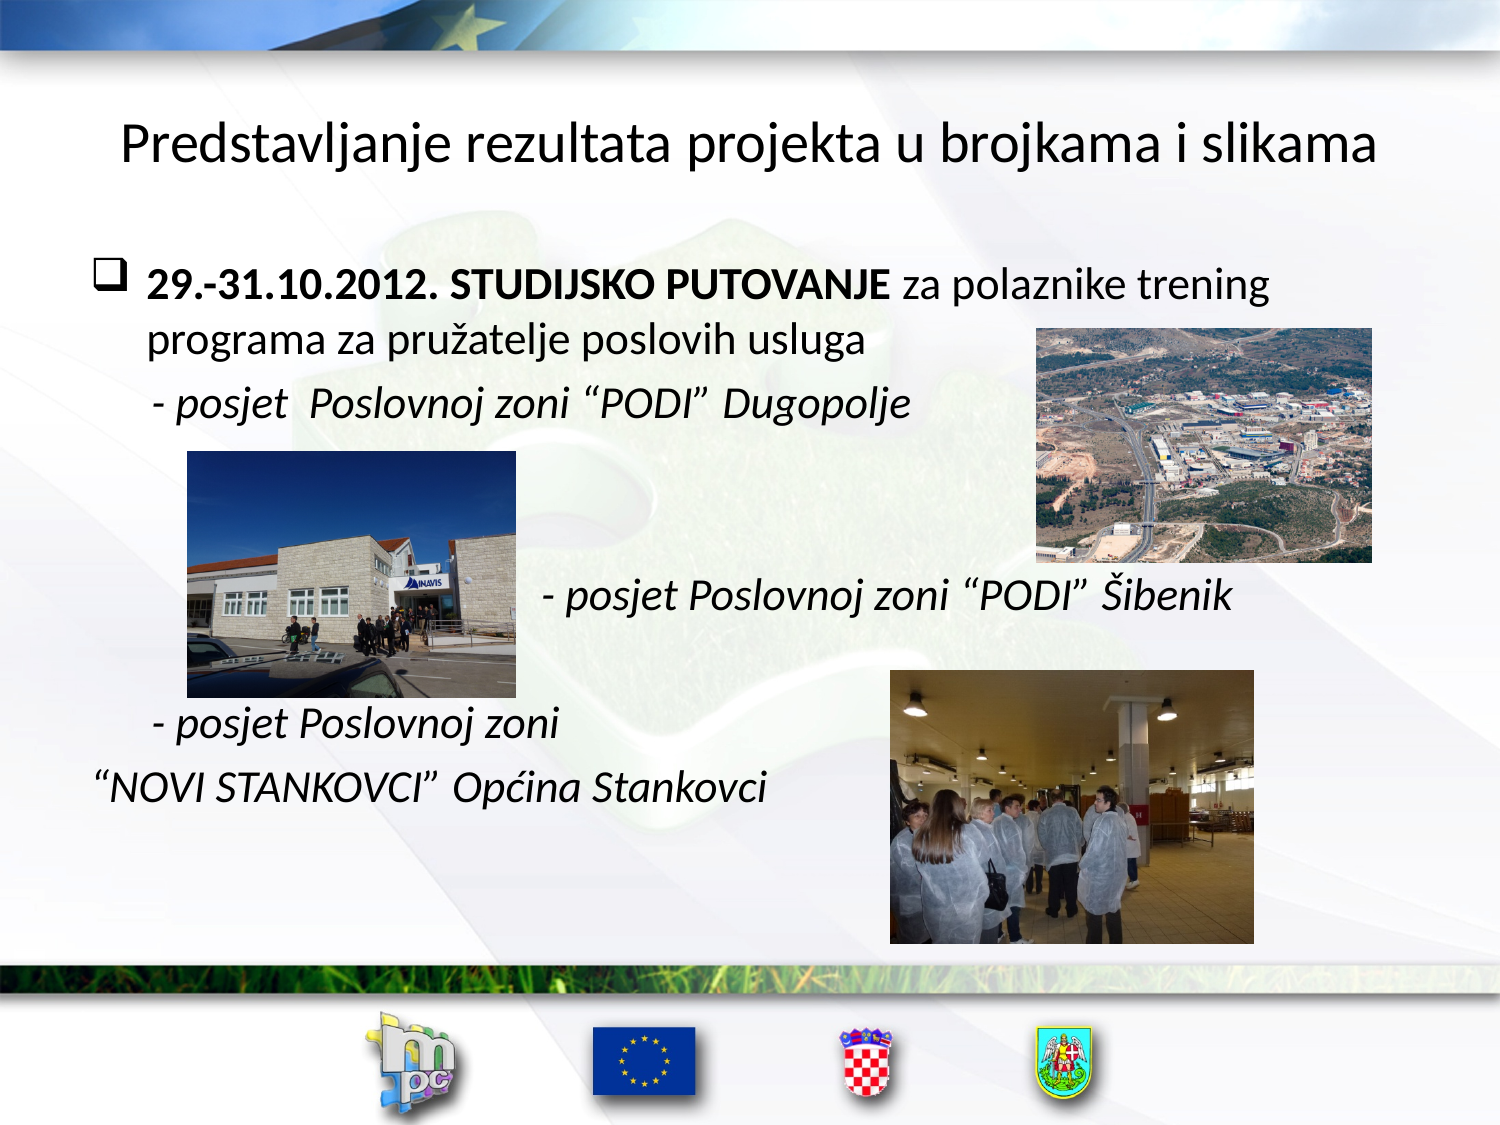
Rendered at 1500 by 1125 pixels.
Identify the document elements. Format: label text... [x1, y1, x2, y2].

list 29.-31.10.2012. STUDIJSKO PUTOVANJE za polaznike trening programa za pružatelje poslovih usluga - posjet Poslovnoj zoni “PODI” Dugopolje - posjet Poslovnoj zoni “PODI” Šibenik - posjet Poslovnoj zoni “NOVI STANKOVCI” Općina Stankovci [75, 246, 1425, 938]
title Predstavljanje rezultata projekta u brojkama i slikama [75, 45, 1425, 233]
picture [0, 0, 1500, 1125]
